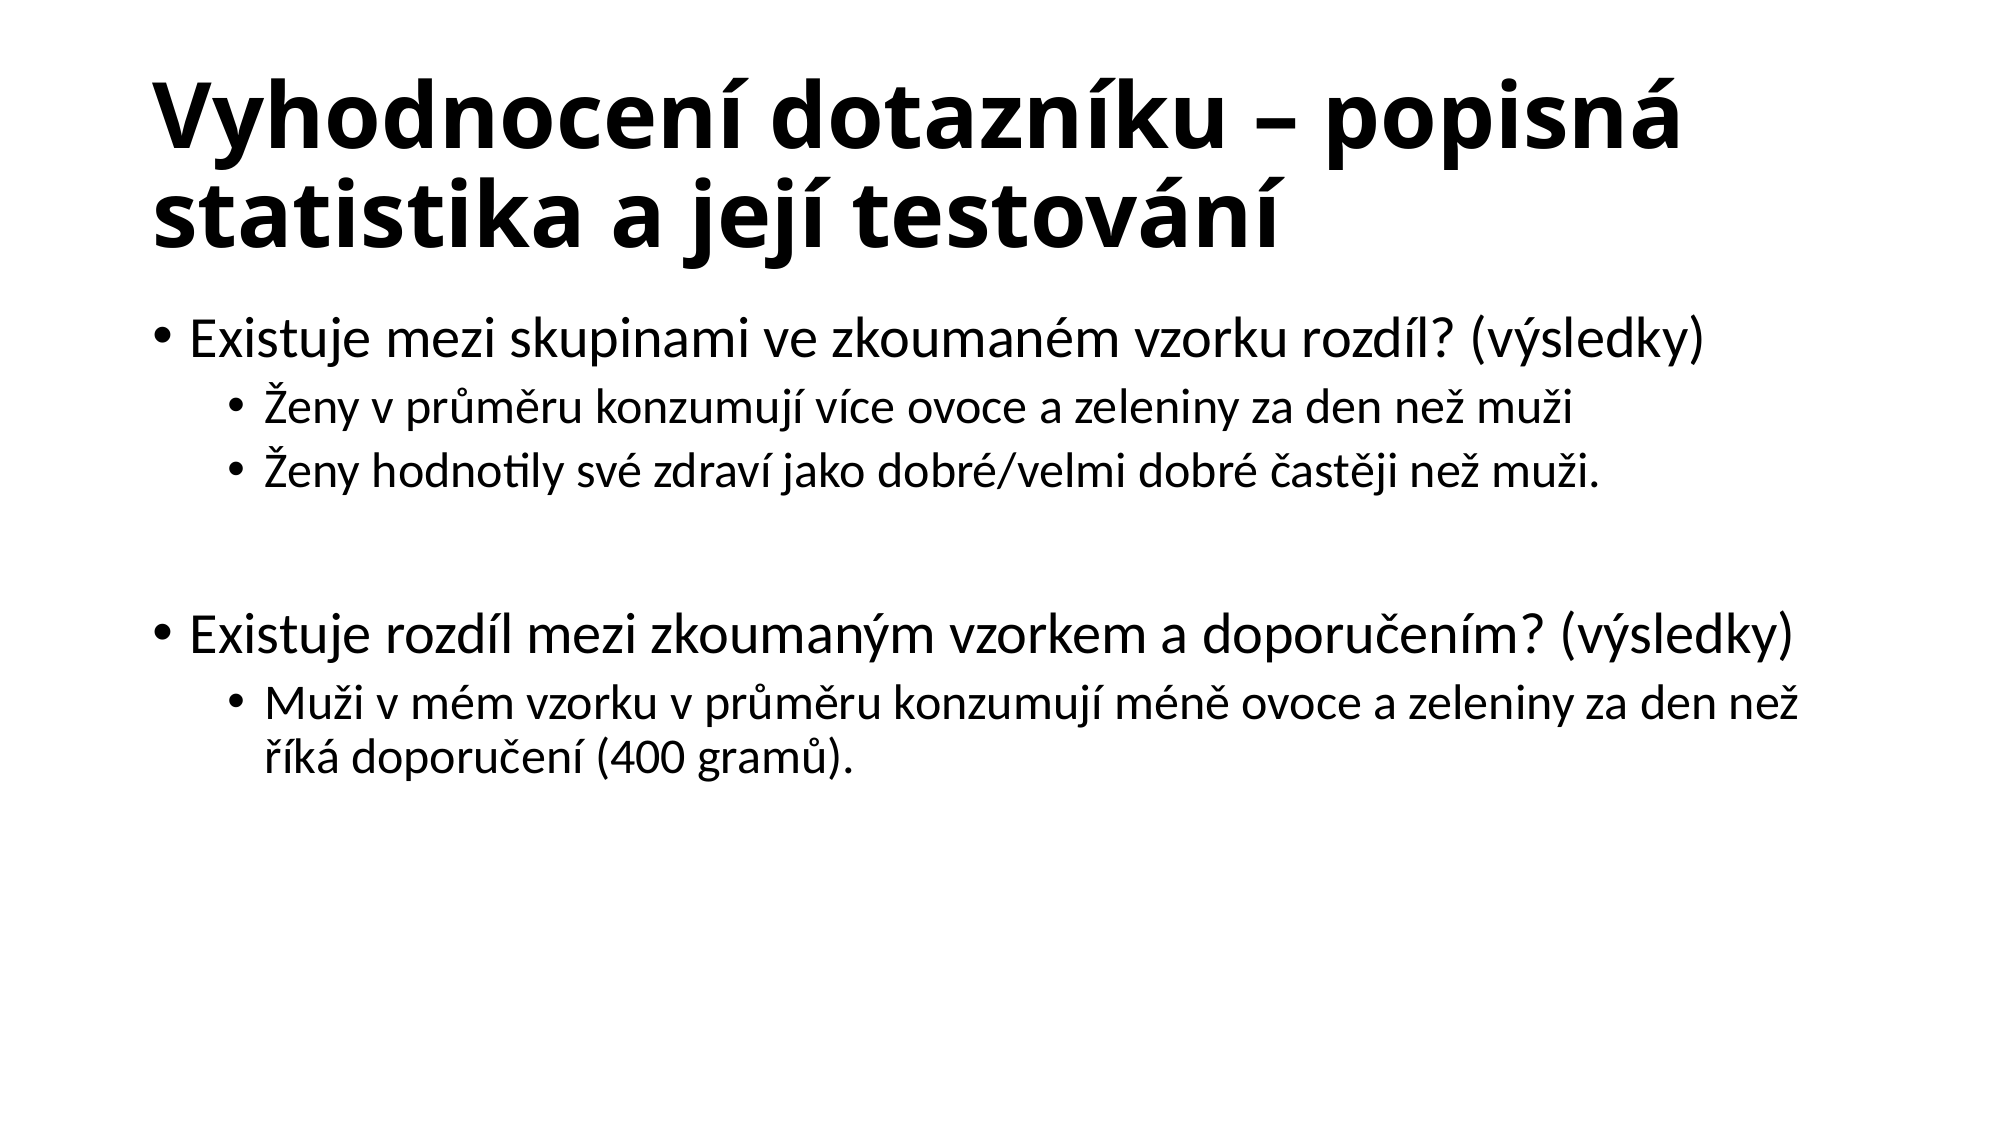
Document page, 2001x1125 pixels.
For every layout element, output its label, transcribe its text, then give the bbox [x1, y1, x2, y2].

list Existuje mezi skupinami ve zkoumaném vzorku rozdíl? (výsledky) Ženy v průměru konzumují více ovoce a zeleniny za den než muži Ženy hodnotily své zdraví jako dobré/velmi dobré častěji než muži. Existuje rozdíl mezi zkoumaným vzorkem a doporučením? (výsledky) Muži v mém vzorku v průměru konzumují méně ovoce a zeleniny za den než říká doporučení (400 gramů). [137, 299, 1863, 1014]
title Vyhodnocení dotazníku – popisná statistika a její testování [137, 59, 1863, 278]
